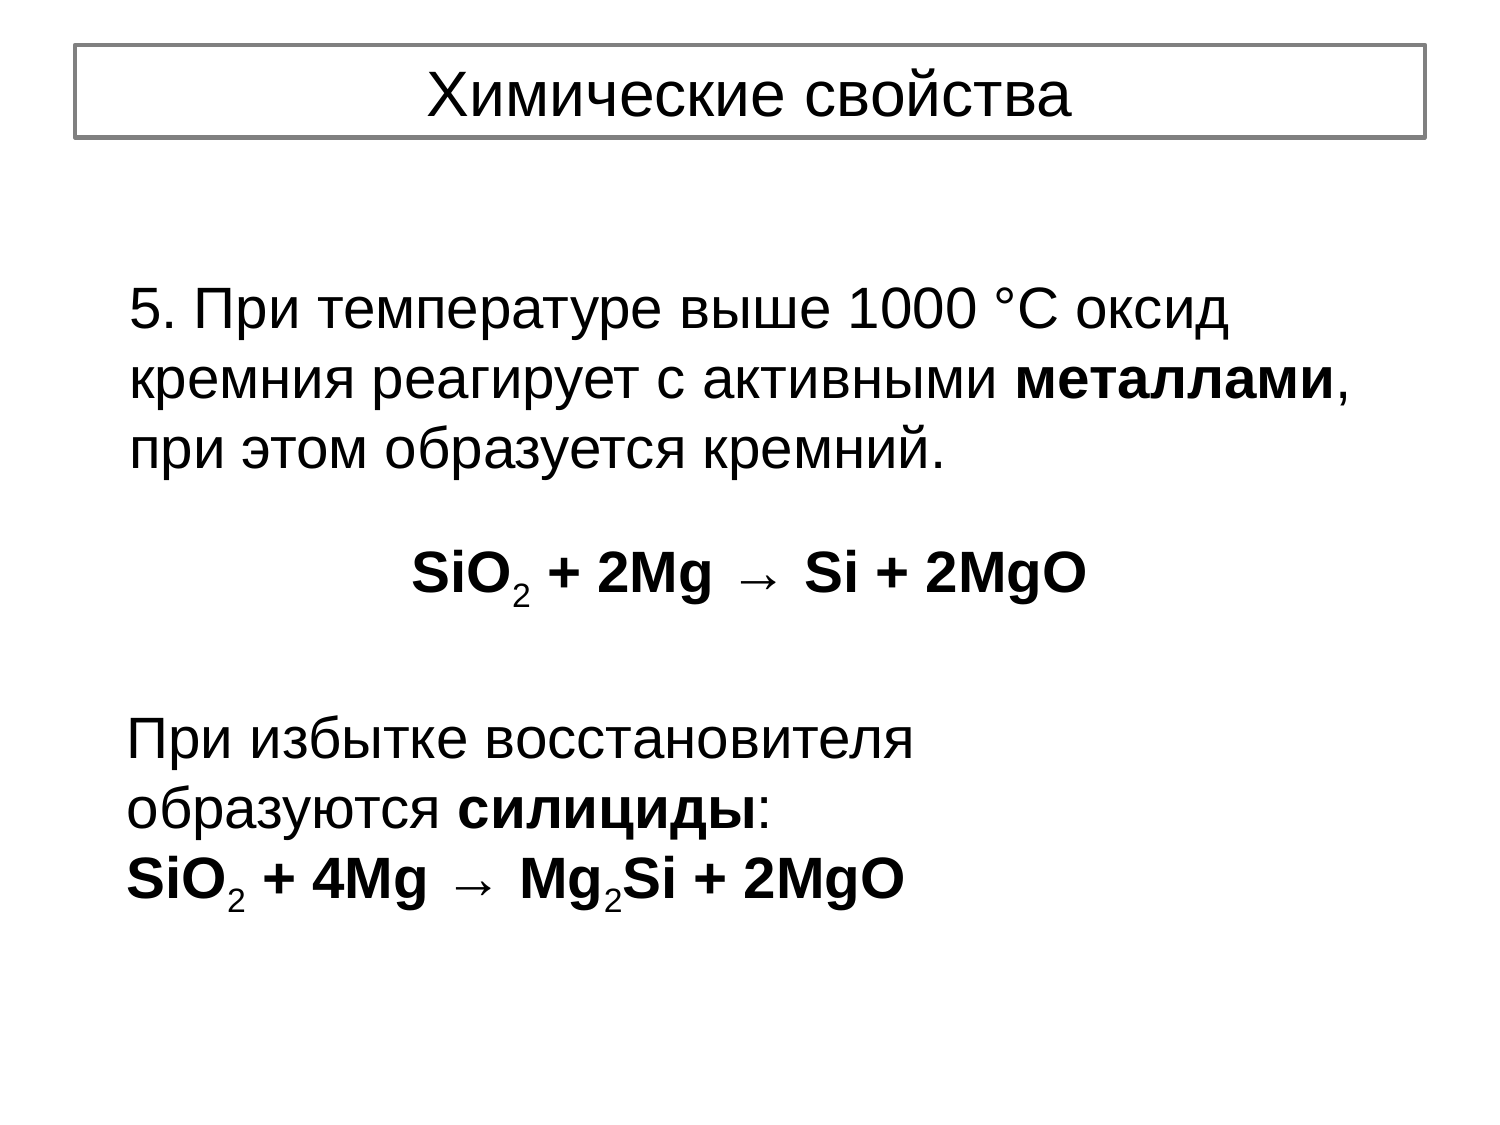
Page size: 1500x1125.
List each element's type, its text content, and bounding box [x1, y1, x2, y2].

text_box SiO2 + 2Mg → Si + 2MgO [397, 527, 1103, 622]
title Химические свойства [75, 45, 1425, 138]
text_box При избытке восстановителя образуются силициды: SiO2 + 4Mg → Mg2Si + 2MgO [112, 692, 1341, 927]
list 5. При температуре выше 1000 °С оксид кремния реагирует с активными металлами, при этом образуется кремний. [114, 262, 1465, 716]
